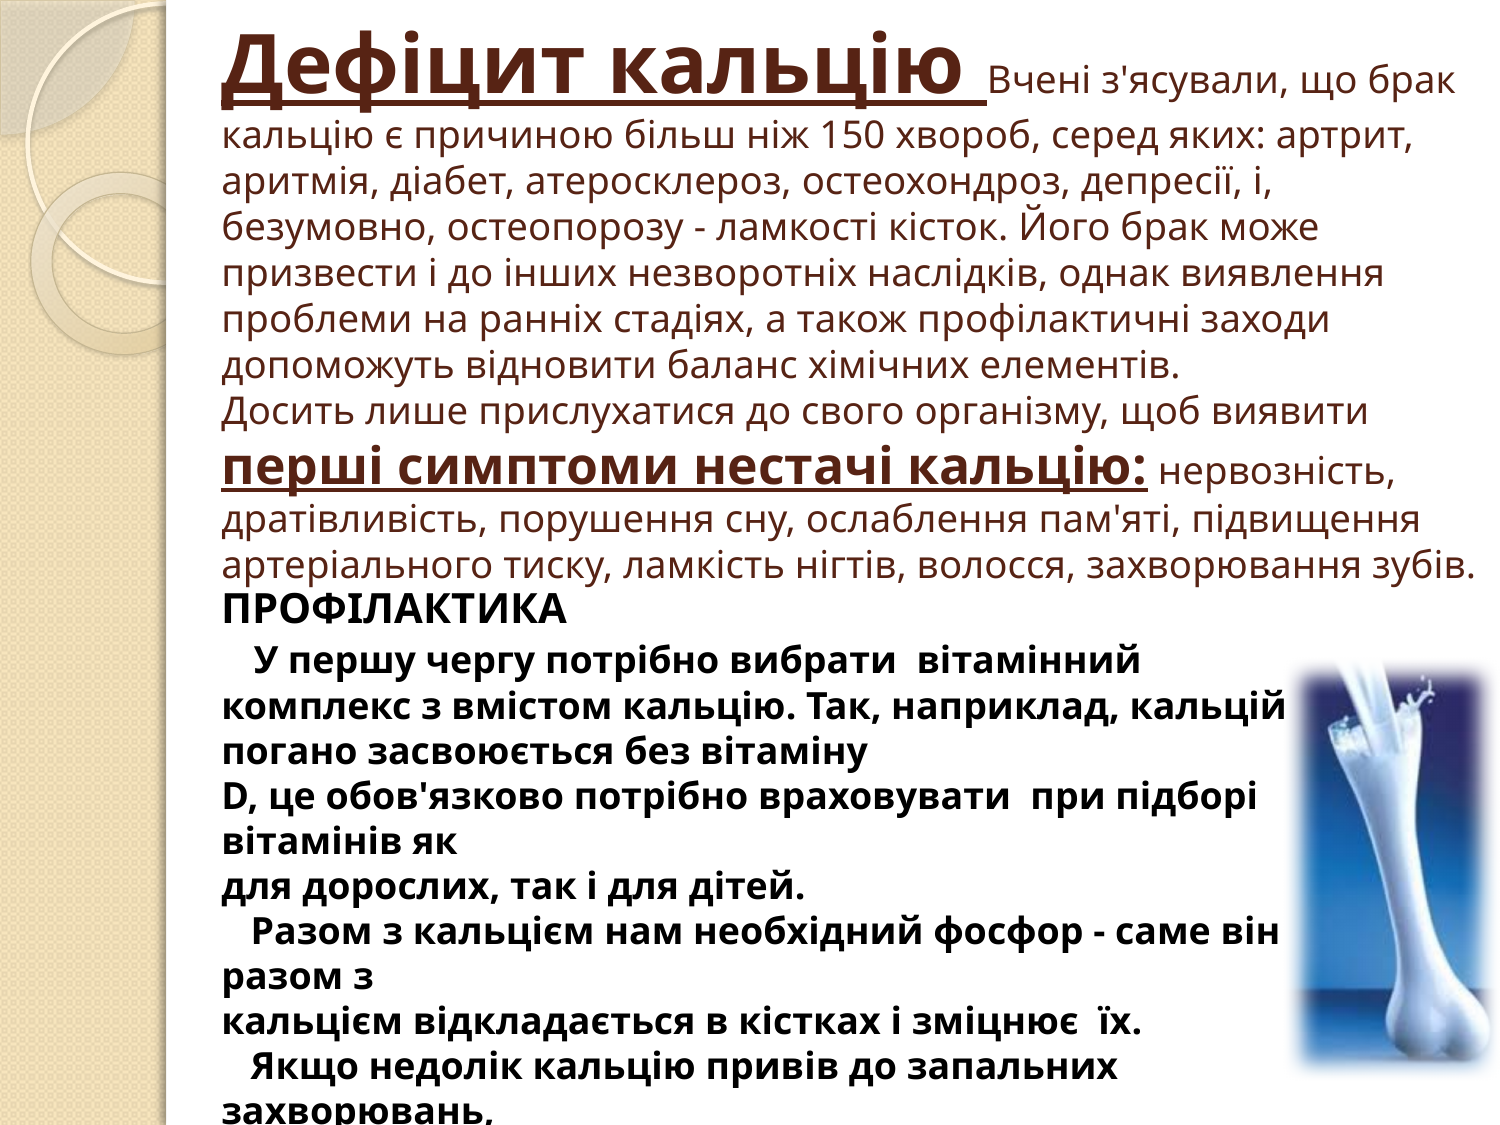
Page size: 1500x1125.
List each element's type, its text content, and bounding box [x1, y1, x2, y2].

title Дефіцит кальцію Вчені з'ясували, що брак кальцію є причиною більш ніж 150 хвороб, серед яких: артрит, аритмія, діабет, атеросклероз, остеохондроз, депресії, і, безумовно, остеопорозу - ламкості кісток. Його брак може призвести і до інших незворотніх наслідків, однак виявлення проблеми на ранніх стадіях, а також профілактичні заходи допоможуть відновити баланс хімічних елементів. Досить лише прислухатися до свого організму, щоб виявити перші симптоми нестачі кальцію: нервозність, дратівливість, порушення сну, ослаблення пам'яті, підвищення артеріального тиску, ламкість нігтів, волосся, захворювання зубів. [206, 0, 1500, 598]
picture [1282, 656, 1500, 1083]
text_box ПРОФІЛАКТИКА У першу чергу потрібно вибрати вітамінний комплекс з вмістом кальцію. Так, наприклад, кальцій погано засвоюється без вітаміну D, це обов'язково потрібно враховувати при підборі вітамінів як для дорослих, так і для дітей. Разом з кальцієм нам необхідний фосфор - саме він разом з кальцієм відкладається в кістках і зміцнює їх. Якщо недолік кальцію привів до запальних захворювань, потрібно додати і магній. [206, 574, 1353, 1125]
